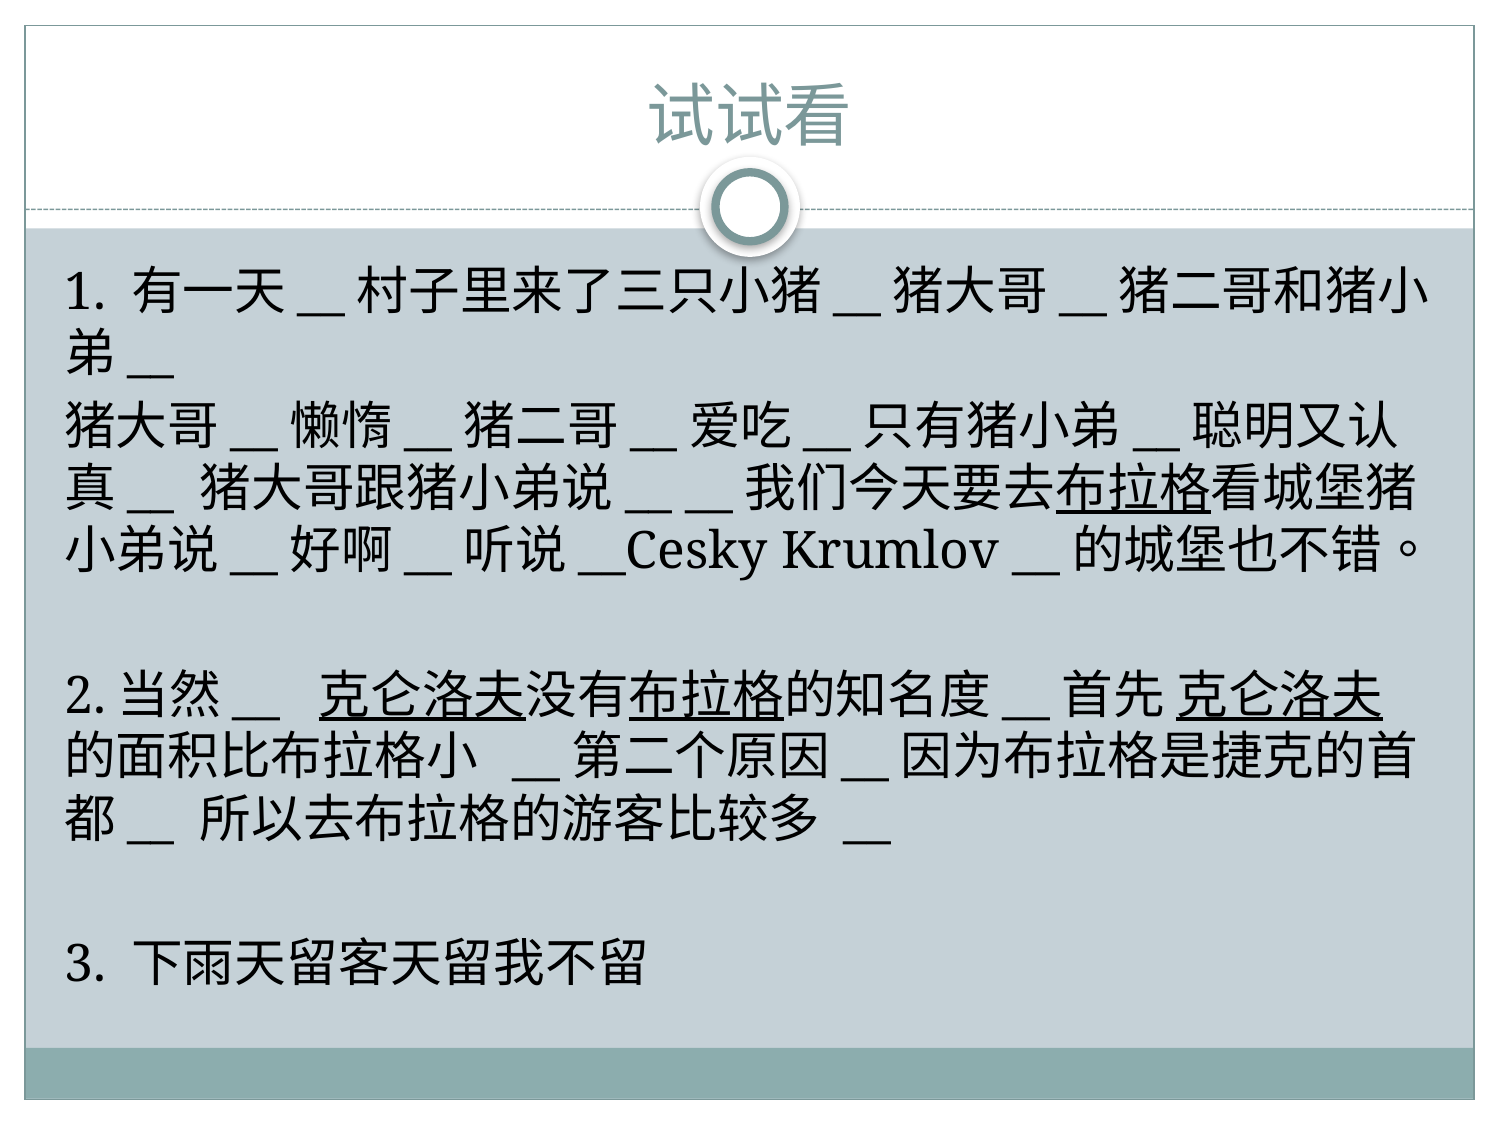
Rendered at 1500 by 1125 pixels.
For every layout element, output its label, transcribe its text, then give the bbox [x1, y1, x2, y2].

title 试试看 [49, 37, 1450, 162]
list 1. 有一天__村子里来了三只小猪__猪大哥__猪二哥和猪小弟__ 猪大哥__懒惰__猪二哥__爱吃__只有猪小弟__聪明又认真__ 猪大哥跟猪小弟说__ __我们今天要去布拉格看城堡猪小弟说__好啊__听说__Cesky Krumlov __的城堡也不错。 2.当然__ 克仑洛夫没有布拉格的知名度__首先 克仑洛夫的面积比布拉格小 __第二个原因__因为布拉格是捷克的首都__ 所以去布拉格的游客比较多 __ 3. 下雨天留客天留我不留 [49, 250, 1445, 1001]
